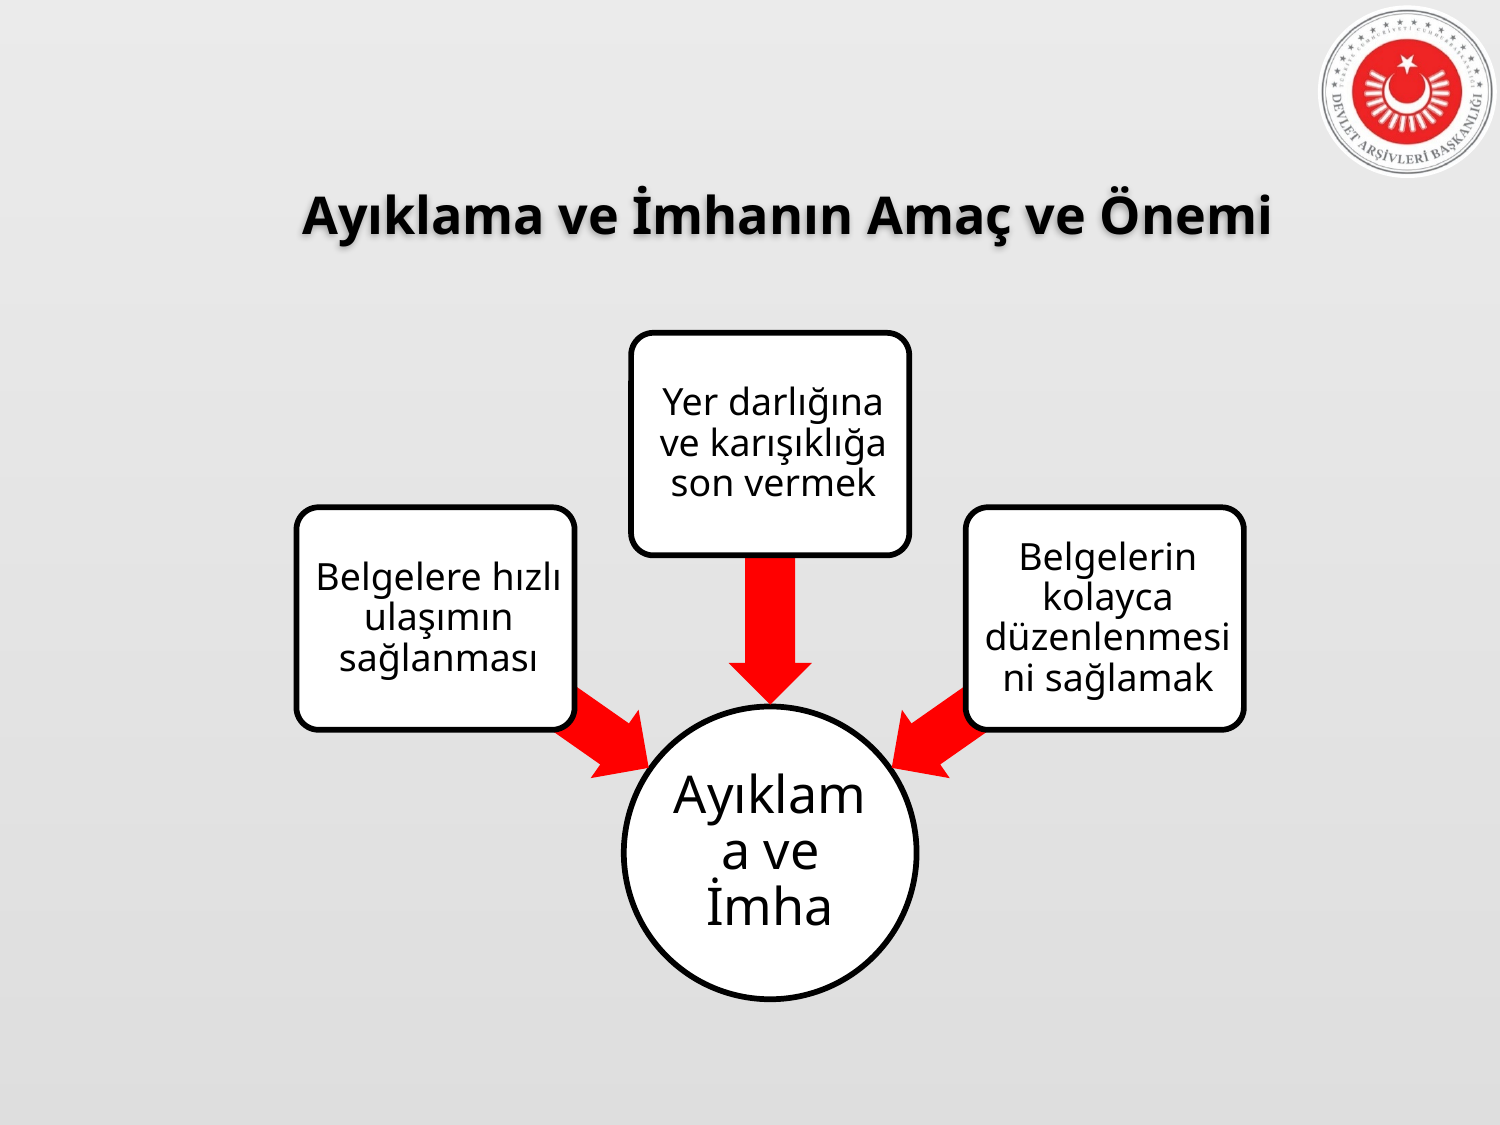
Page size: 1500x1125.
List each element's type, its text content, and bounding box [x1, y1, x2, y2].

text_box Ayıklama ve İmhanın Amaç ve Önemi [194, 167, 1307, 260]
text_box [270, 332, 1271, 1000]
picture [1317, 5, 1497, 179]
